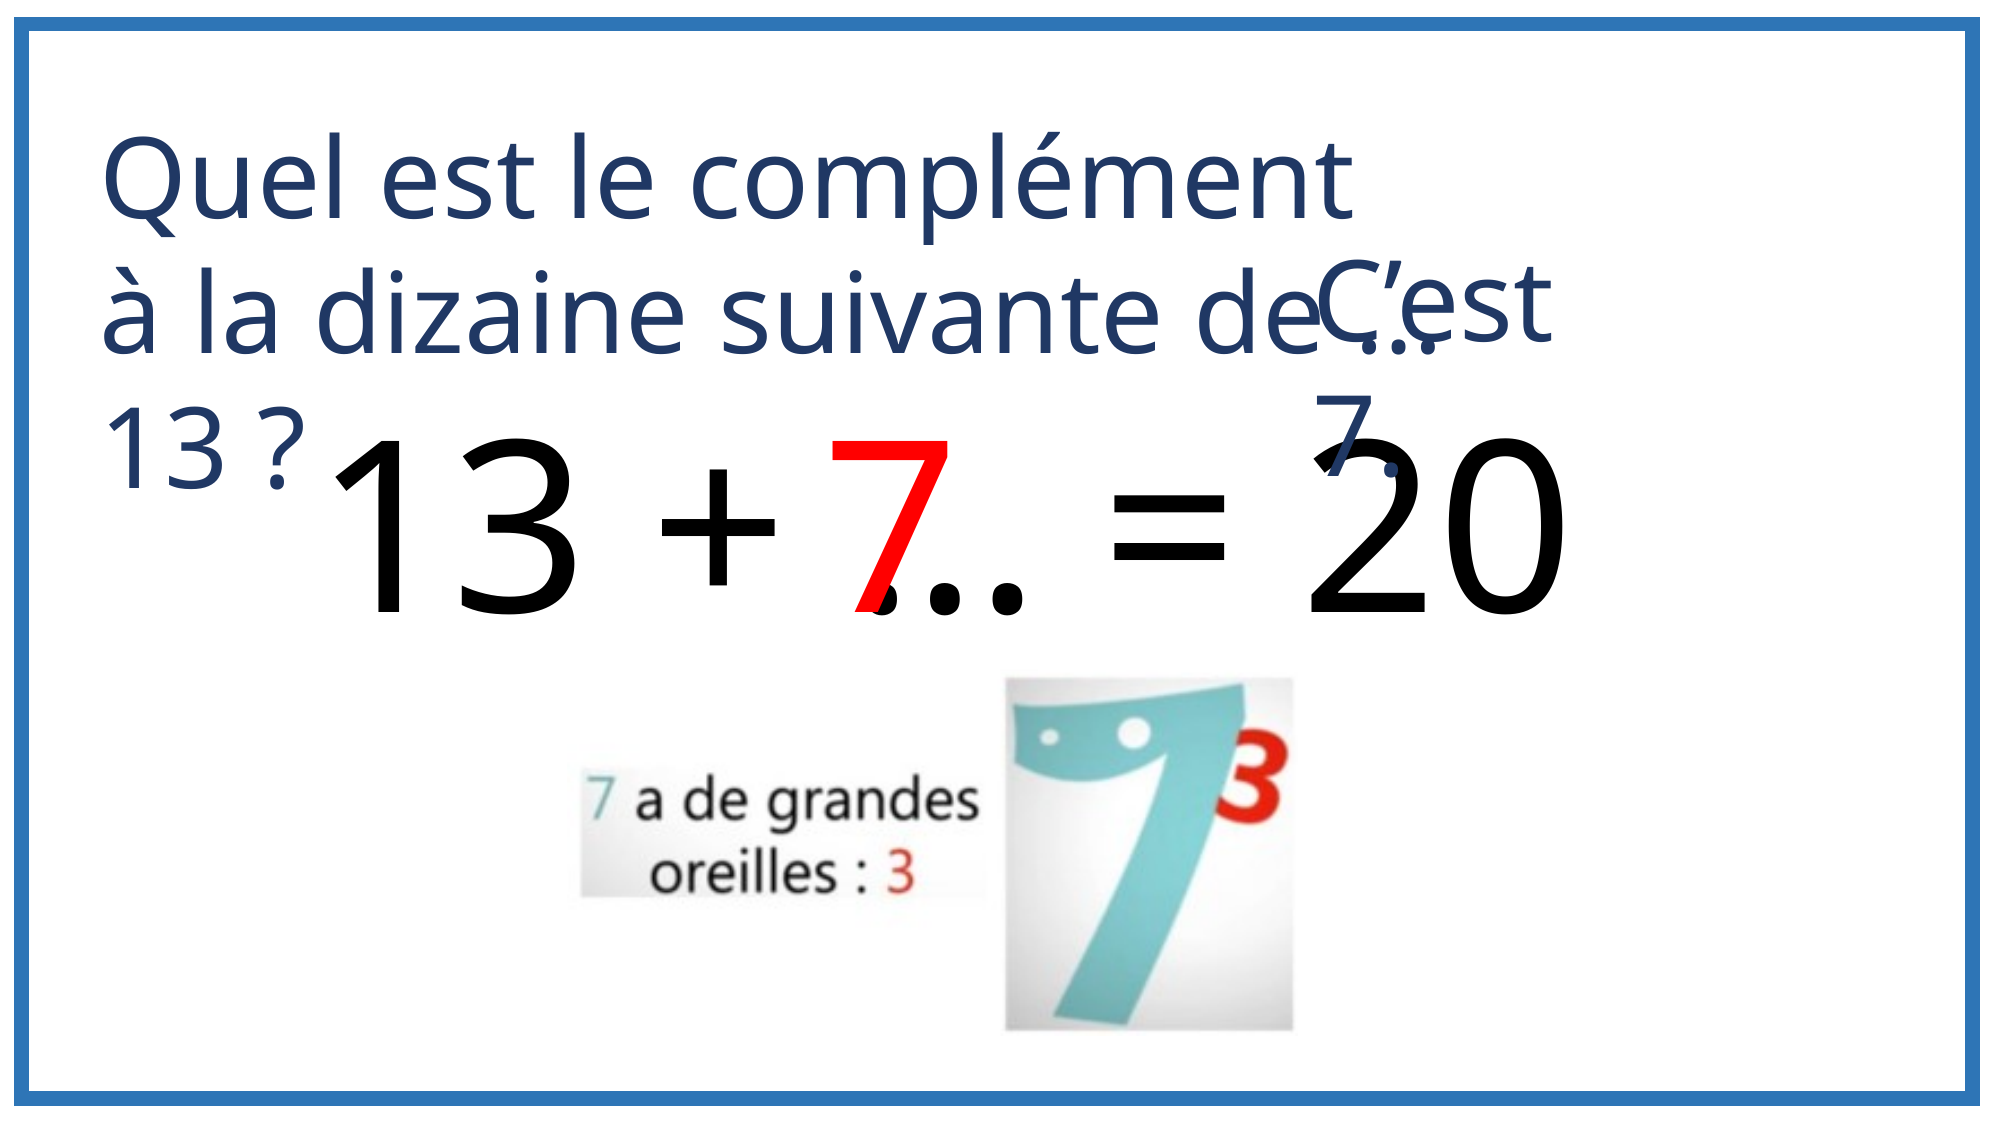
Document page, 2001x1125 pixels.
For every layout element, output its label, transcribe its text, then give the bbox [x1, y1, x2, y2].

text_box [21, 23, 1974, 1099]
picture [567, 669, 1298, 1037]
text_box Quel est le complément à la dizaine suivante de … 13 ? [85, 98, 1484, 519]
text_box C’est 7. [1297, 221, 1623, 507]
